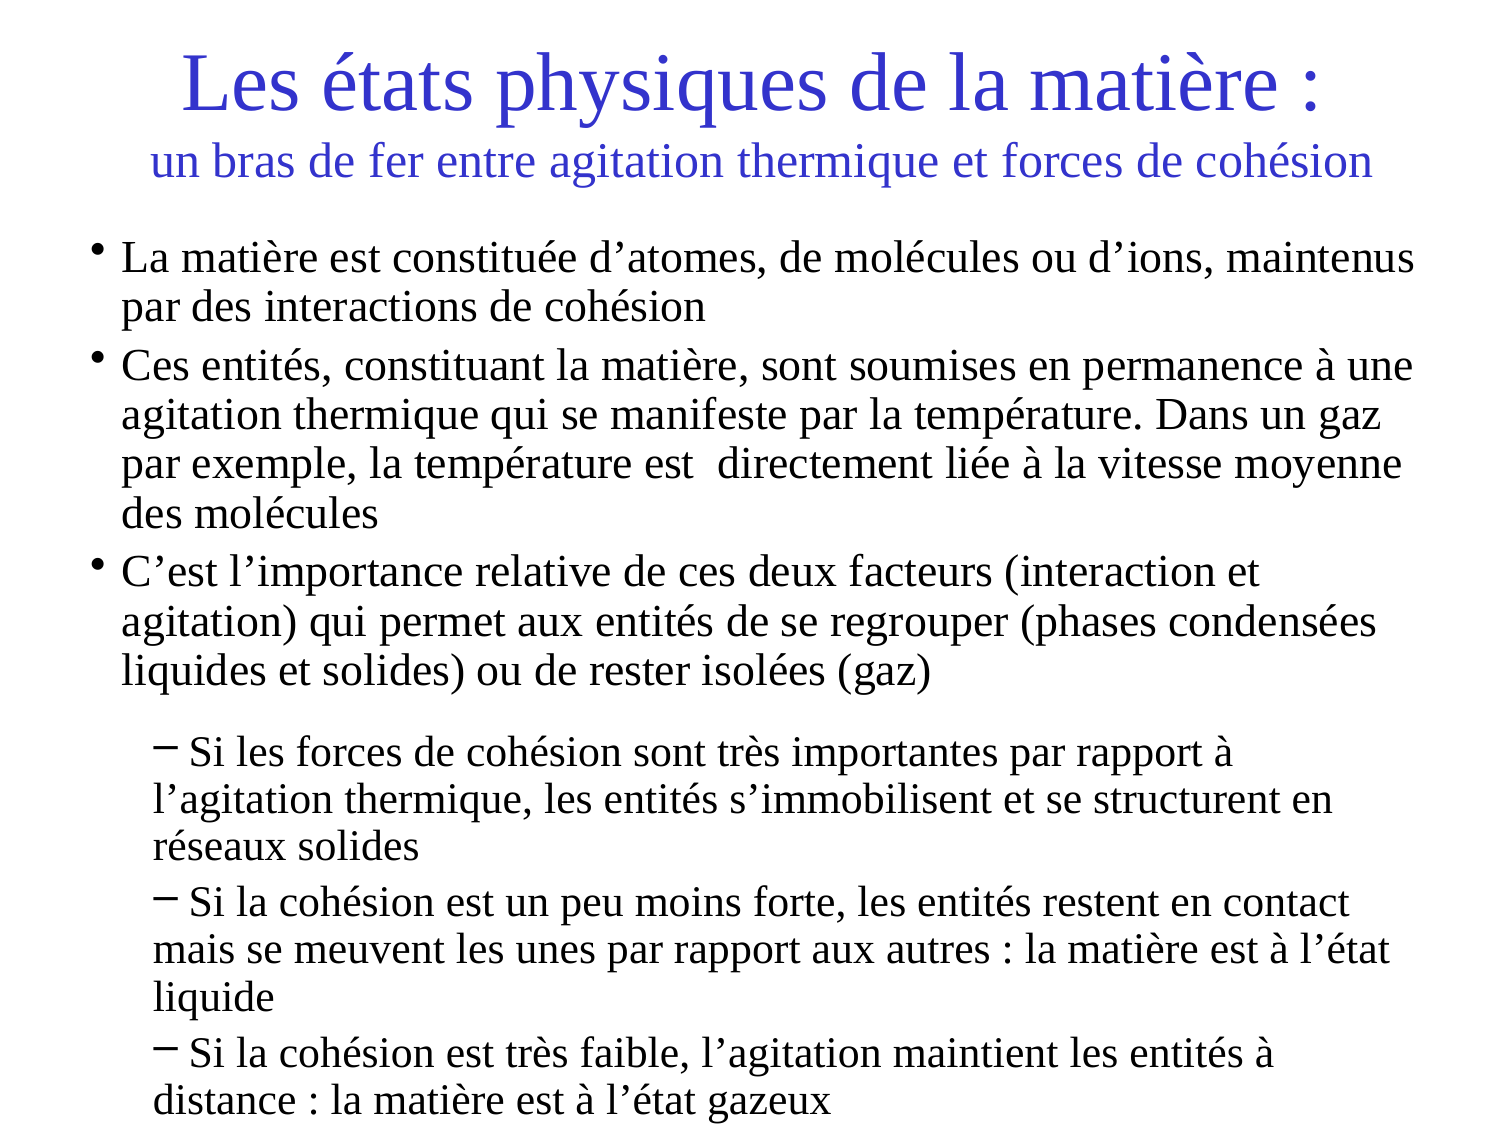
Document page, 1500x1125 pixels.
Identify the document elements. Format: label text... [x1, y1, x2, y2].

title Les états physiques de la matière : un bras de fer entre agitation thermique et forces de cohésion [62, 87, 1463, 188]
list La matière est constituée d’atomes, de molécules ou d’ions, maintenus par des interactions de cohésion Ces entités, constituant la matière, sont soumises en permanence à une agitation thermique qui se manifeste par la température. Dans un gaz par exemple, la température est directement liée à la vitesse moyenne des molécules C’est l’importance relative de ces deux facteurs (interaction et agitation) qui permet aux entités de se regrouper (phases condensées liquides et solides) ou de rester isolées (gaz) Si les forces de cohésion sont très importantes par rapport à l’agitation thermique, les entités s’immobilisent et se structurent en réseaux solides Si la cohésion est un peu moins forte, les entités restent en contact mais se meuvent les unes par rapport aux autres : la matière est à l’état liquide Si la cohésion est très faible, l’agitation maintient les entités à distance : la matière est à l’état gazeux [75, 224, 1438, 1050]
